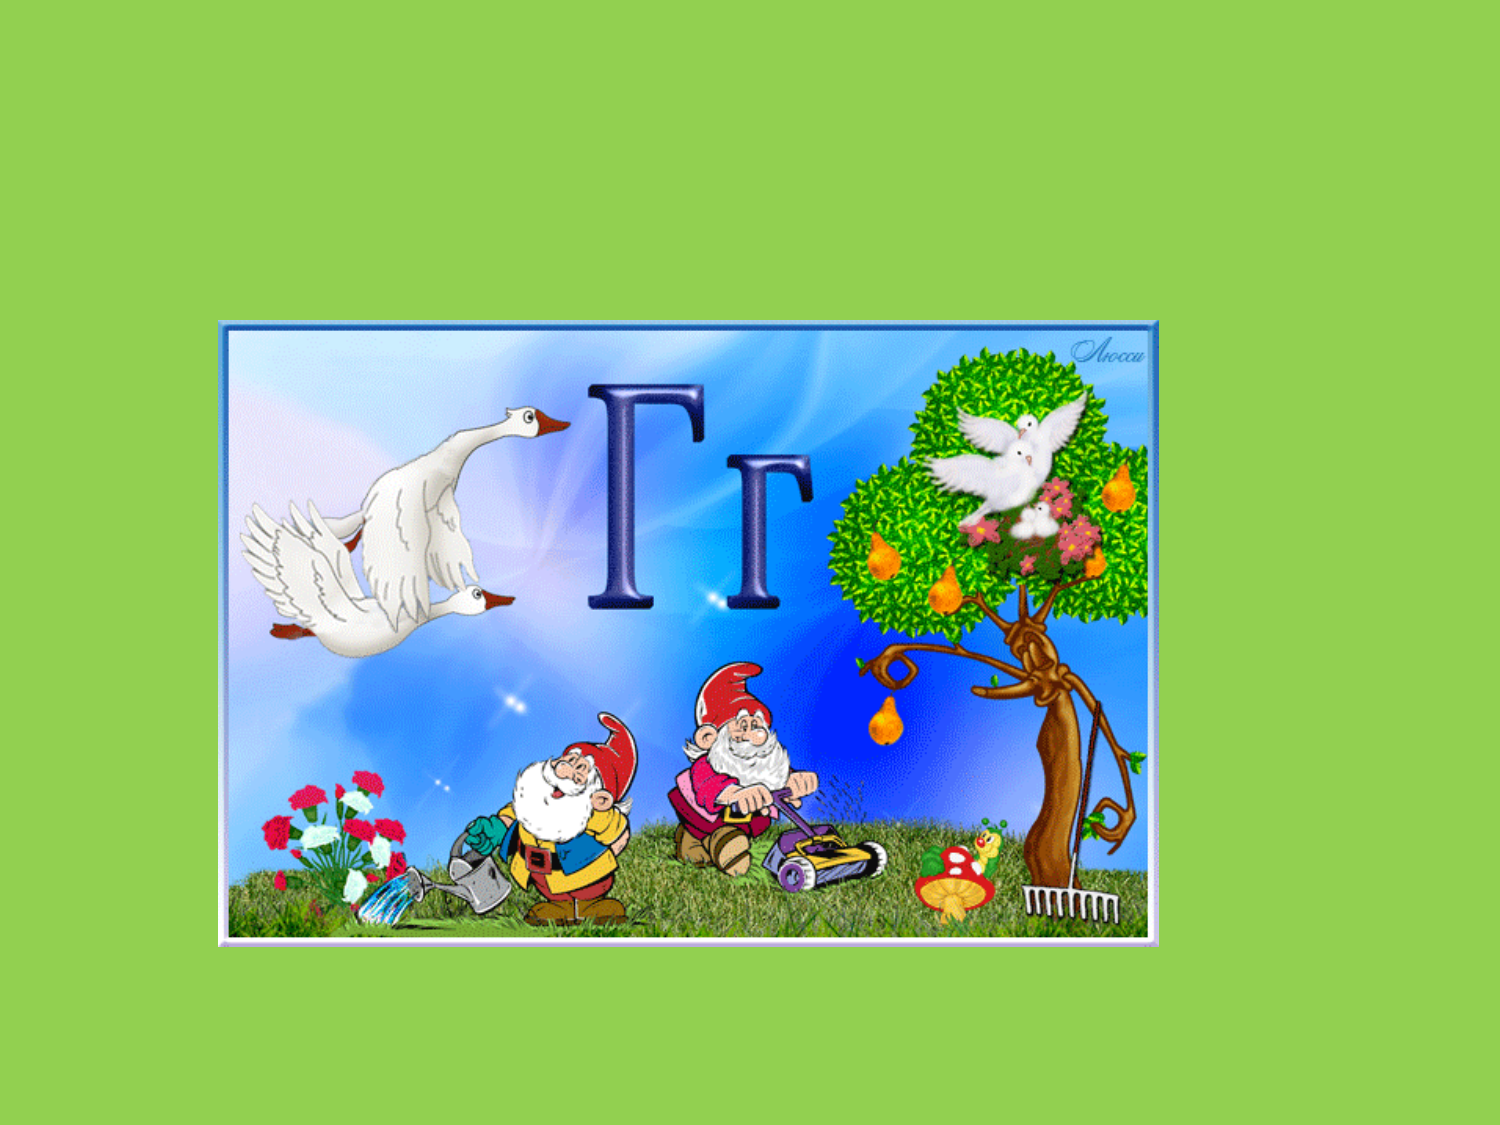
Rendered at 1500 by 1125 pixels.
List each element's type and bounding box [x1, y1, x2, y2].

picture [218, 320, 1160, 948]
